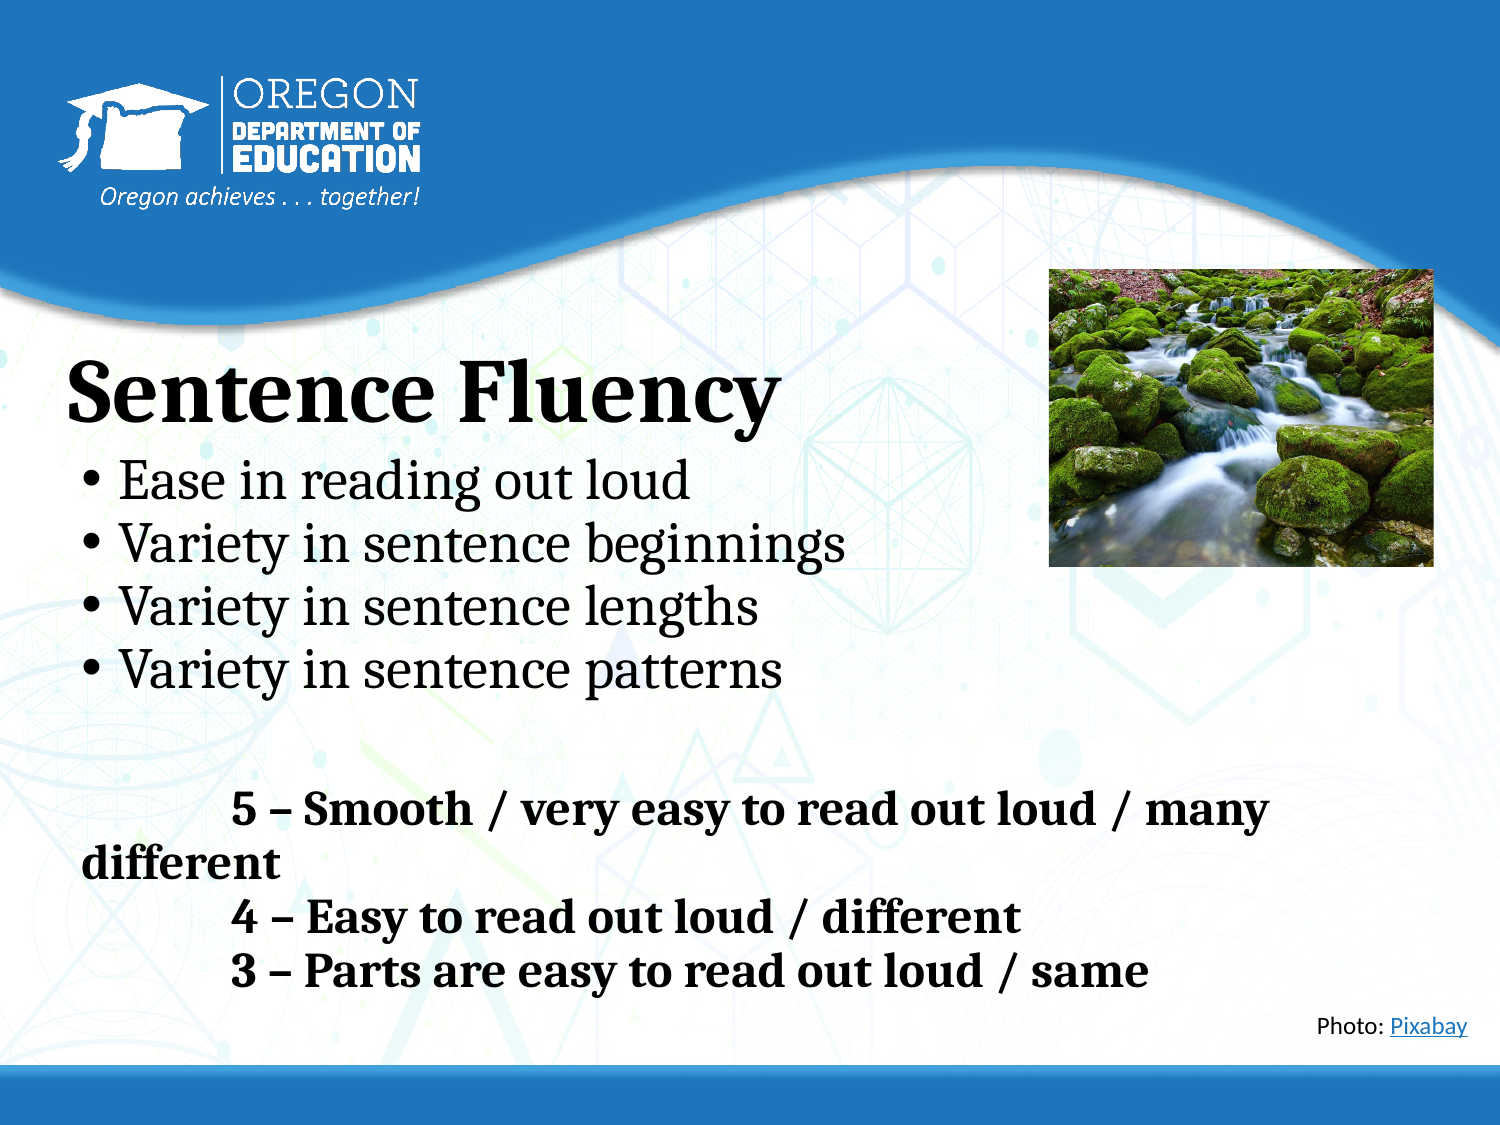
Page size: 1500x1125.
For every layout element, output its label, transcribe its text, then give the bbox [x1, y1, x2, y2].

picture [0, 0, 1500, 1125]
title Sentence Fluency [53, 284, 1048, 502]
text_box Photo: Pixabay [1160, 1001, 1483, 1047]
list Ease in reading out loud Variety in sentence beginnings Variety in sentence lengths Variety in sentence patterns 5 – Smooth / very easy to read out loud / many different 4 – Easy to read out loud / different 3 – Parts are easy to read out loud / same [66, 441, 1435, 1125]
